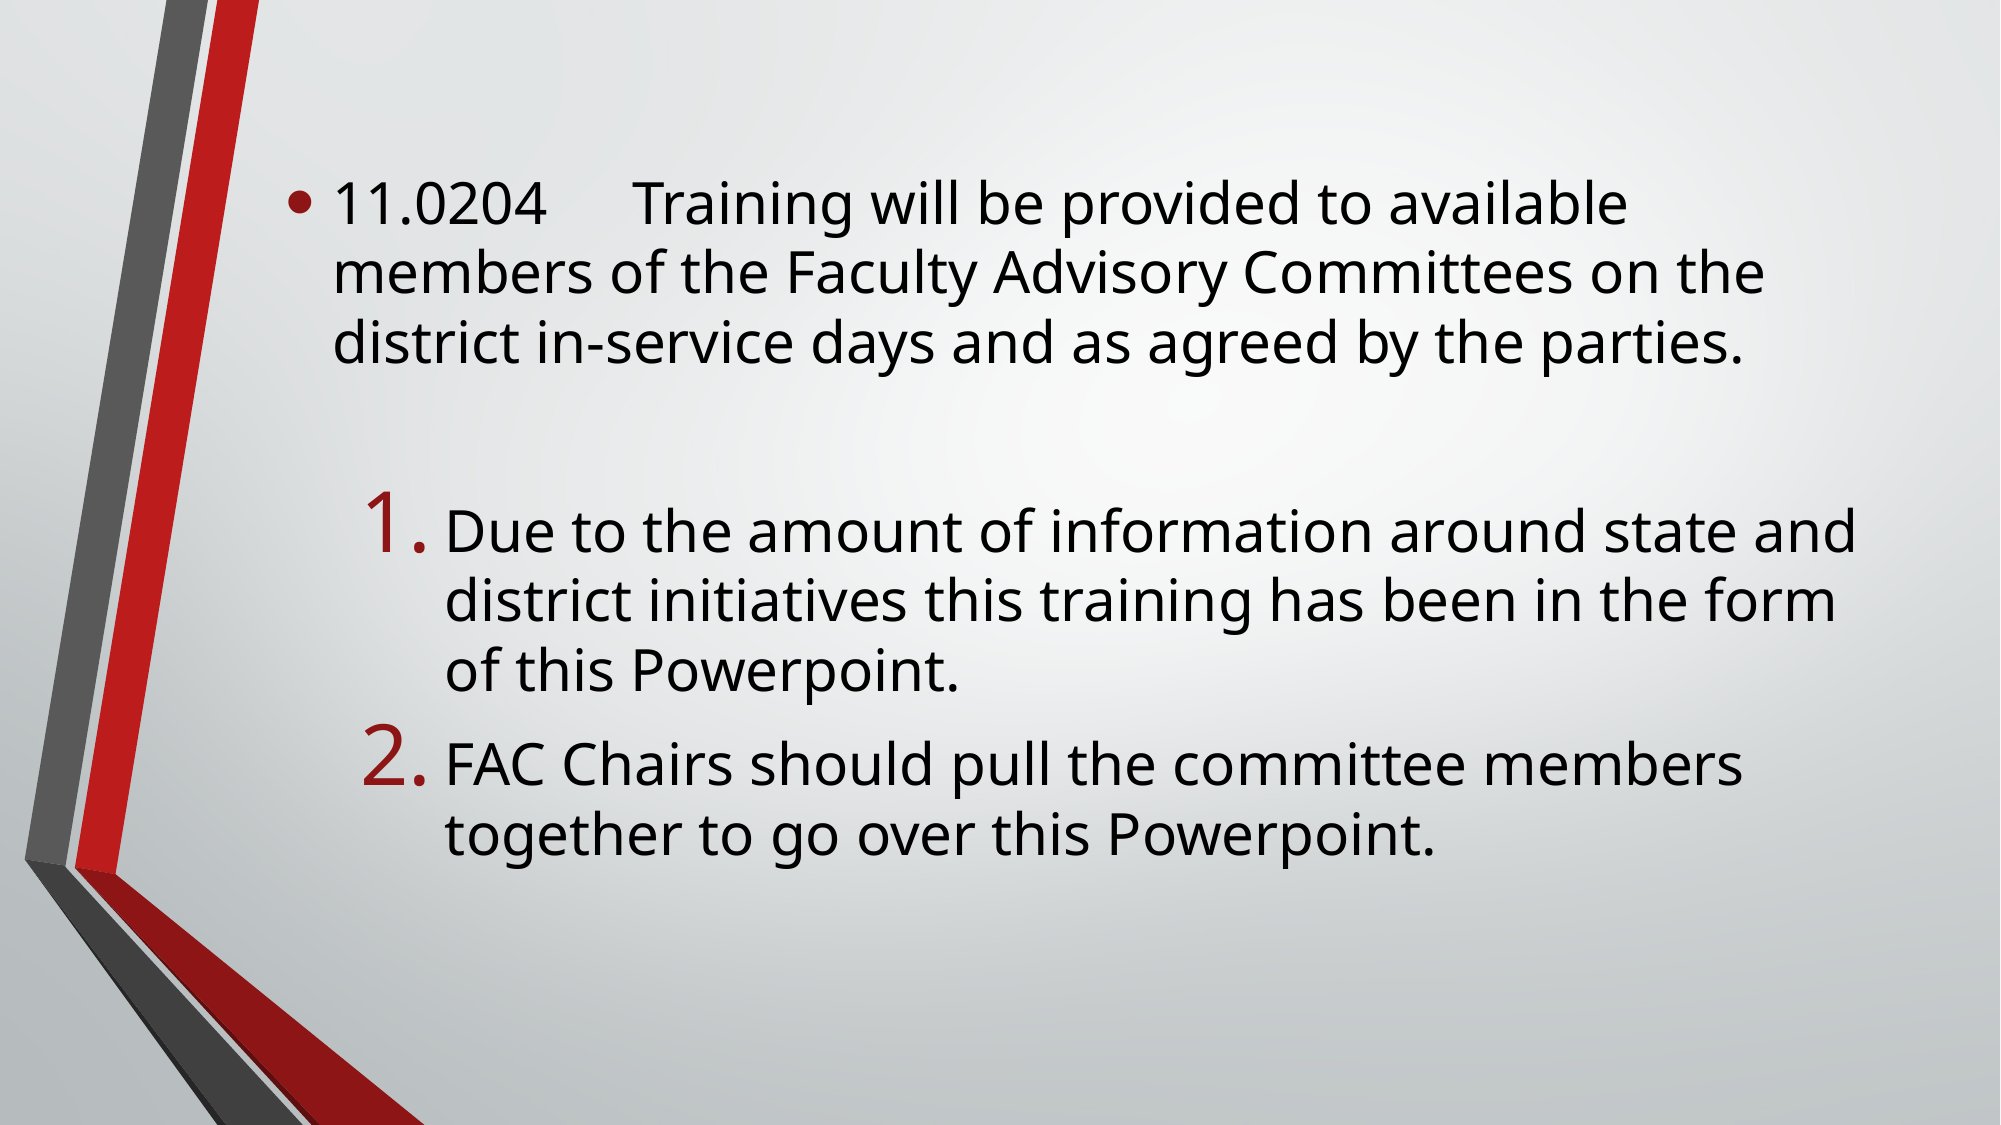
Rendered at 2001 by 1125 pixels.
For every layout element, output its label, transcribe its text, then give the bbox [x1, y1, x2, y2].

list 11.0204 Training will be provided to available members of the Faculty Advisory Committees on the district in-service days and as agreed by the parties. Due to the amount of information around state and district initiatives this training has been in the form of this Powerpoint. FAC Chairs should pull the committee members together to go over this Powerpoint. [270, 58, 1915, 975]
